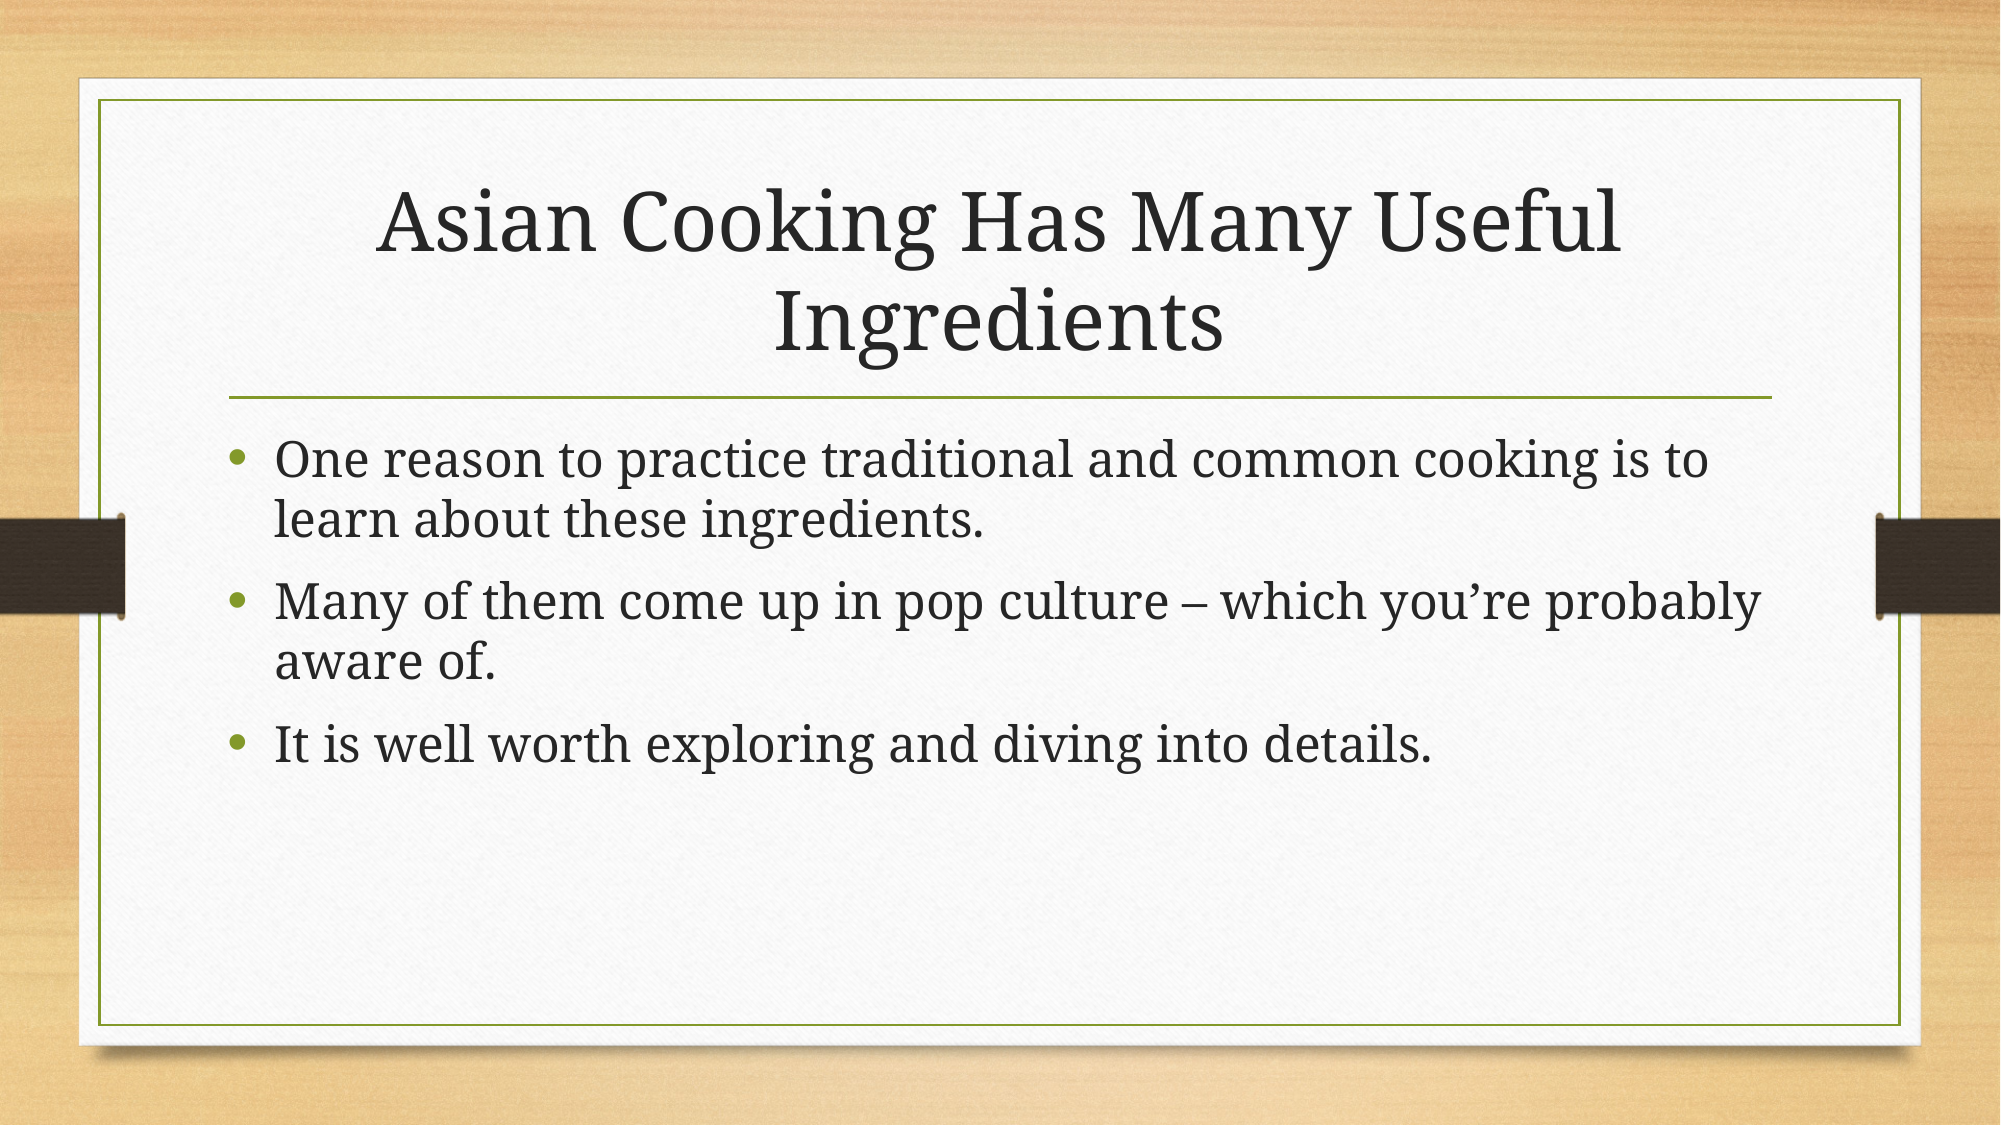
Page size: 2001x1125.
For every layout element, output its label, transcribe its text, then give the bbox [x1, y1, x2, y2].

picture [0, 0, 2001, 1125]
title Asian Cooking Has Many Useful Ingredients [212, 161, 1788, 375]
list One reason to practice traditional and common cooking is to learn about these ingredients. Many of them come up in pop culture – which you’re probably aware of. It is well worth exploring and diving into details. [212, 419, 1788, 964]
